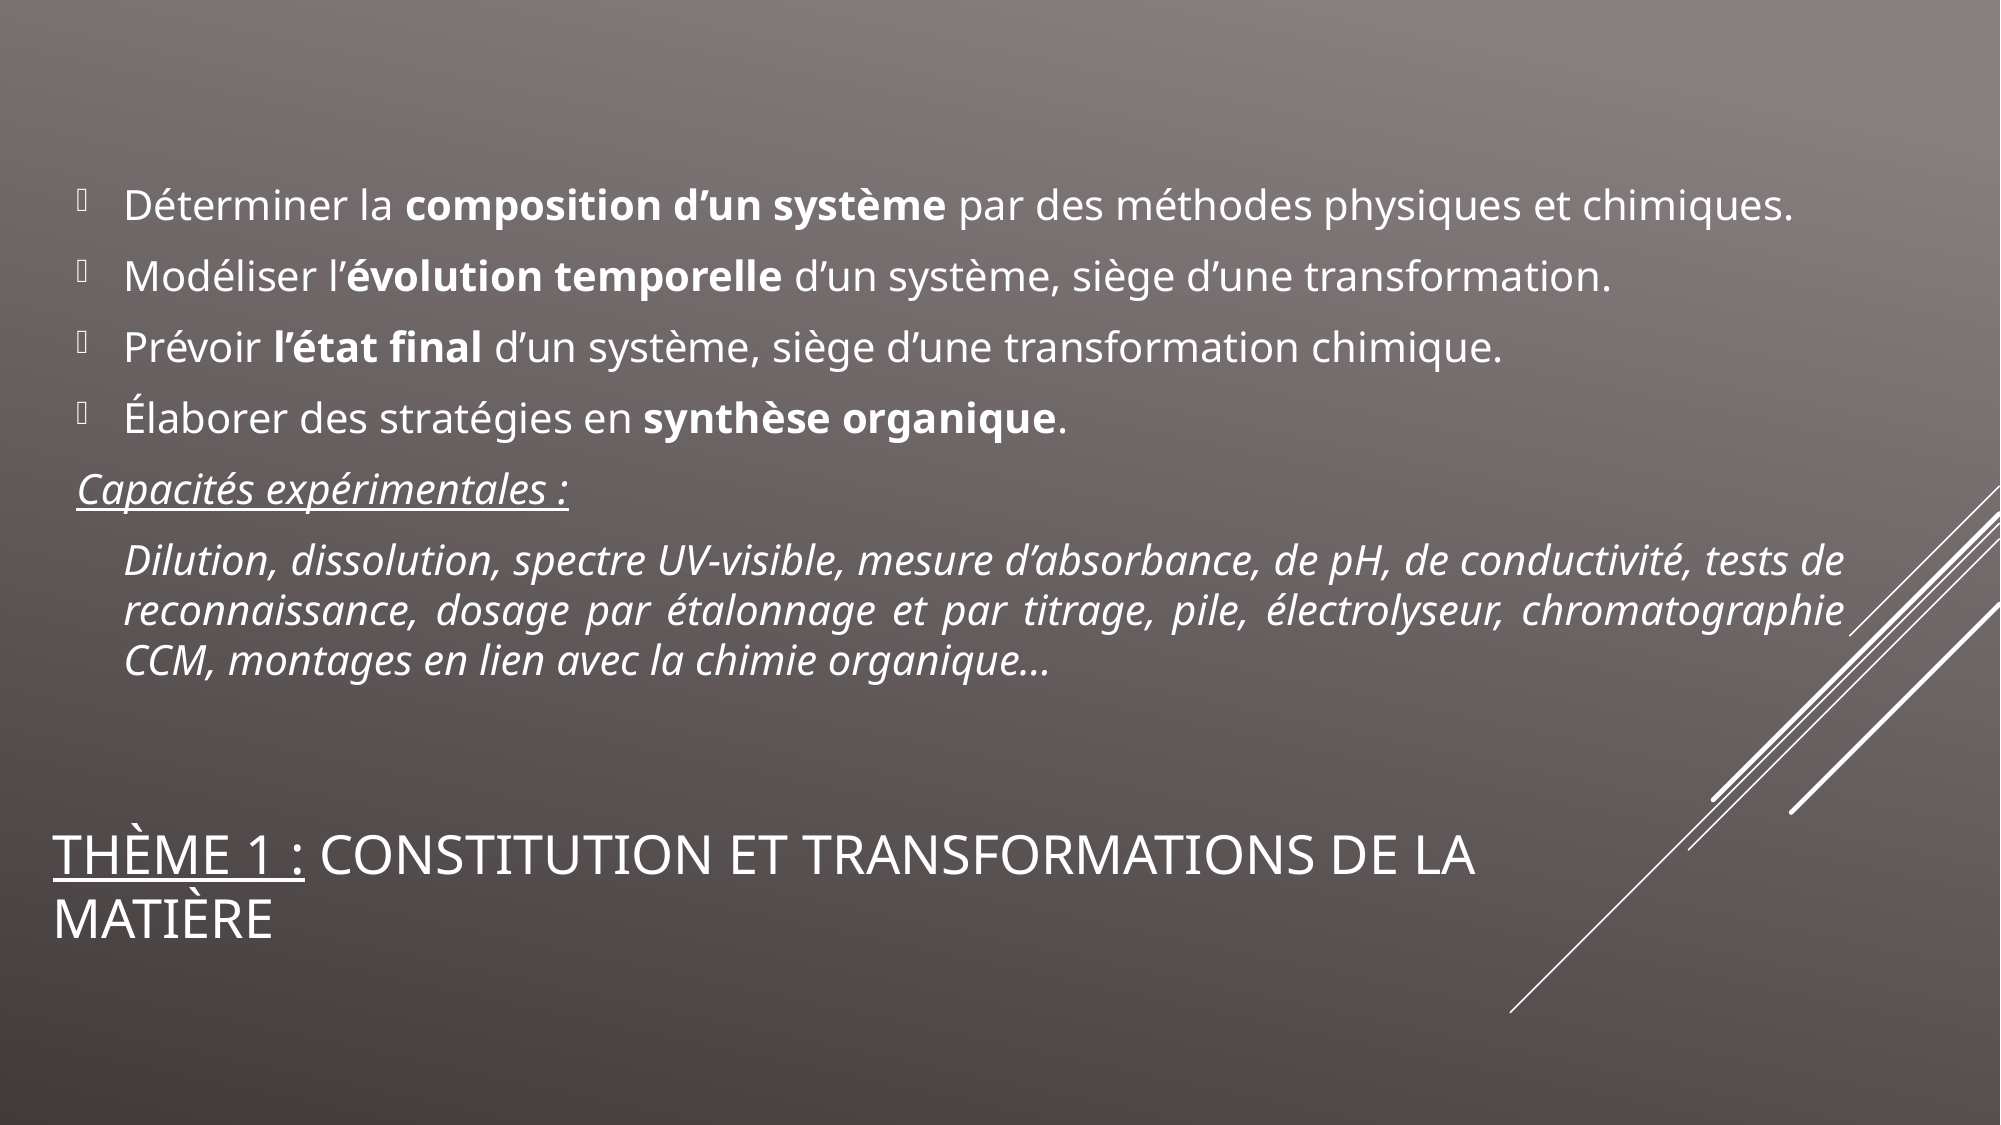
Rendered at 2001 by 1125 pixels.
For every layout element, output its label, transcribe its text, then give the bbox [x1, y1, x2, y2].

list Déterminer la composition d’un système par des méthodes physiques et chimiques. Modéliser l’évolution temporelle d’un système, siège d’une transformation. Prévoir l’état final d’un système, siège d’une transformation chimique. Élaborer des stratégies en synthèse organique. Capacités expérimentales : Dilution, dissolution, spectre UV-visible, mesure d’absorbance, de pH, de conductivité, tests de reconnaissance, dosage par étalonnage et par titrage, pile, électrolyseur, chromatographie CCM, montages en lien avec la chimie organique… [61, 33, 1862, 830]
title Thème 1 : Constitution et transformations de la matière [37, 812, 1590, 1023]
